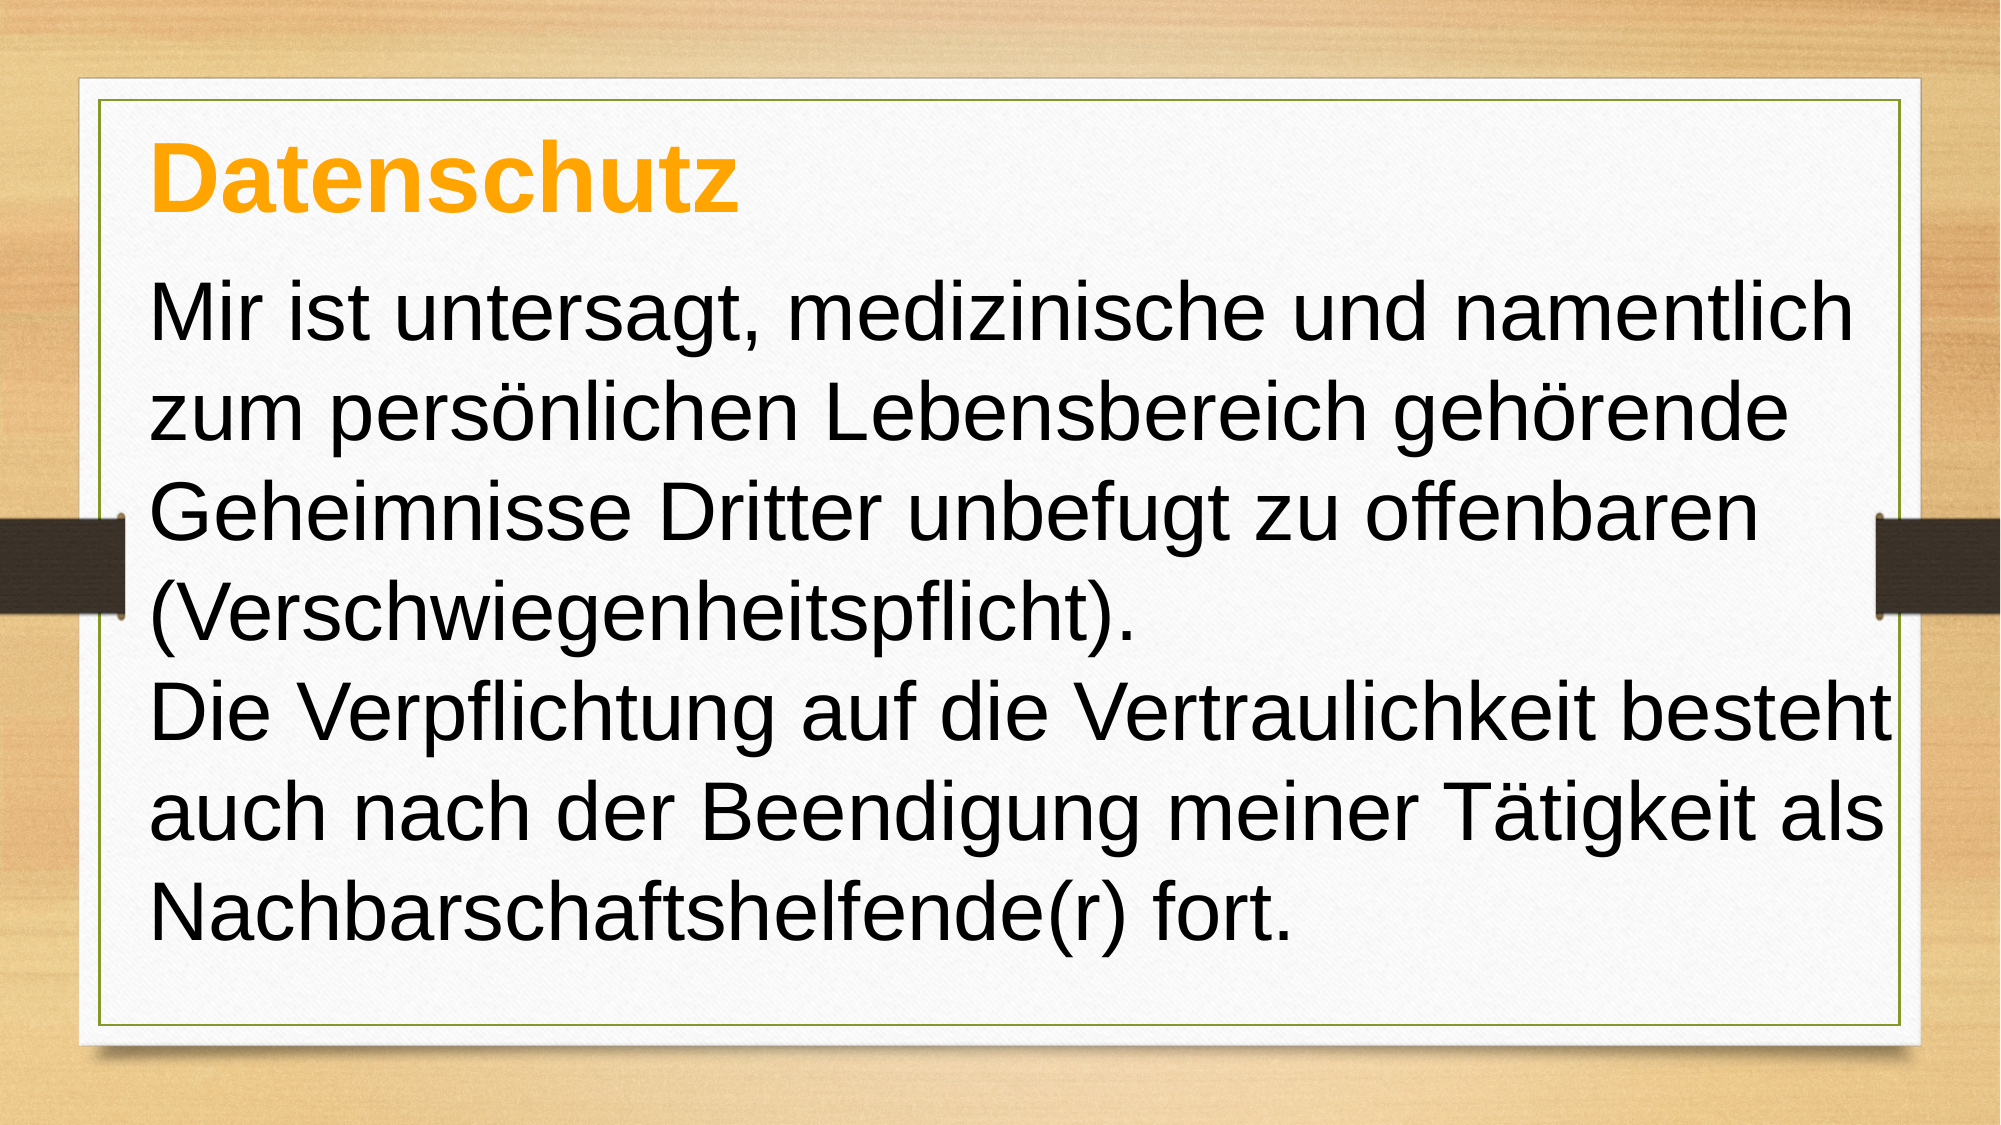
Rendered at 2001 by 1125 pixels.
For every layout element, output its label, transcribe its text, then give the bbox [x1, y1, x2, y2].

text_box Datenschutz Mir ist untersagt, medizinische und namentlich zum persönlichen Lebensbereich gehörende Geheimnisse Dritter unbefugt zu offenbaren (Verschwiegenheitspflicht). Die Verpflichtung auf die Vertraulichkeit besteht auch nach der Beendigung meiner Tätigkeit als Nachbarschaftshelfende(r) fort. [133, 104, 1931, 990]
picture [0, 0, 2001, 1125]
